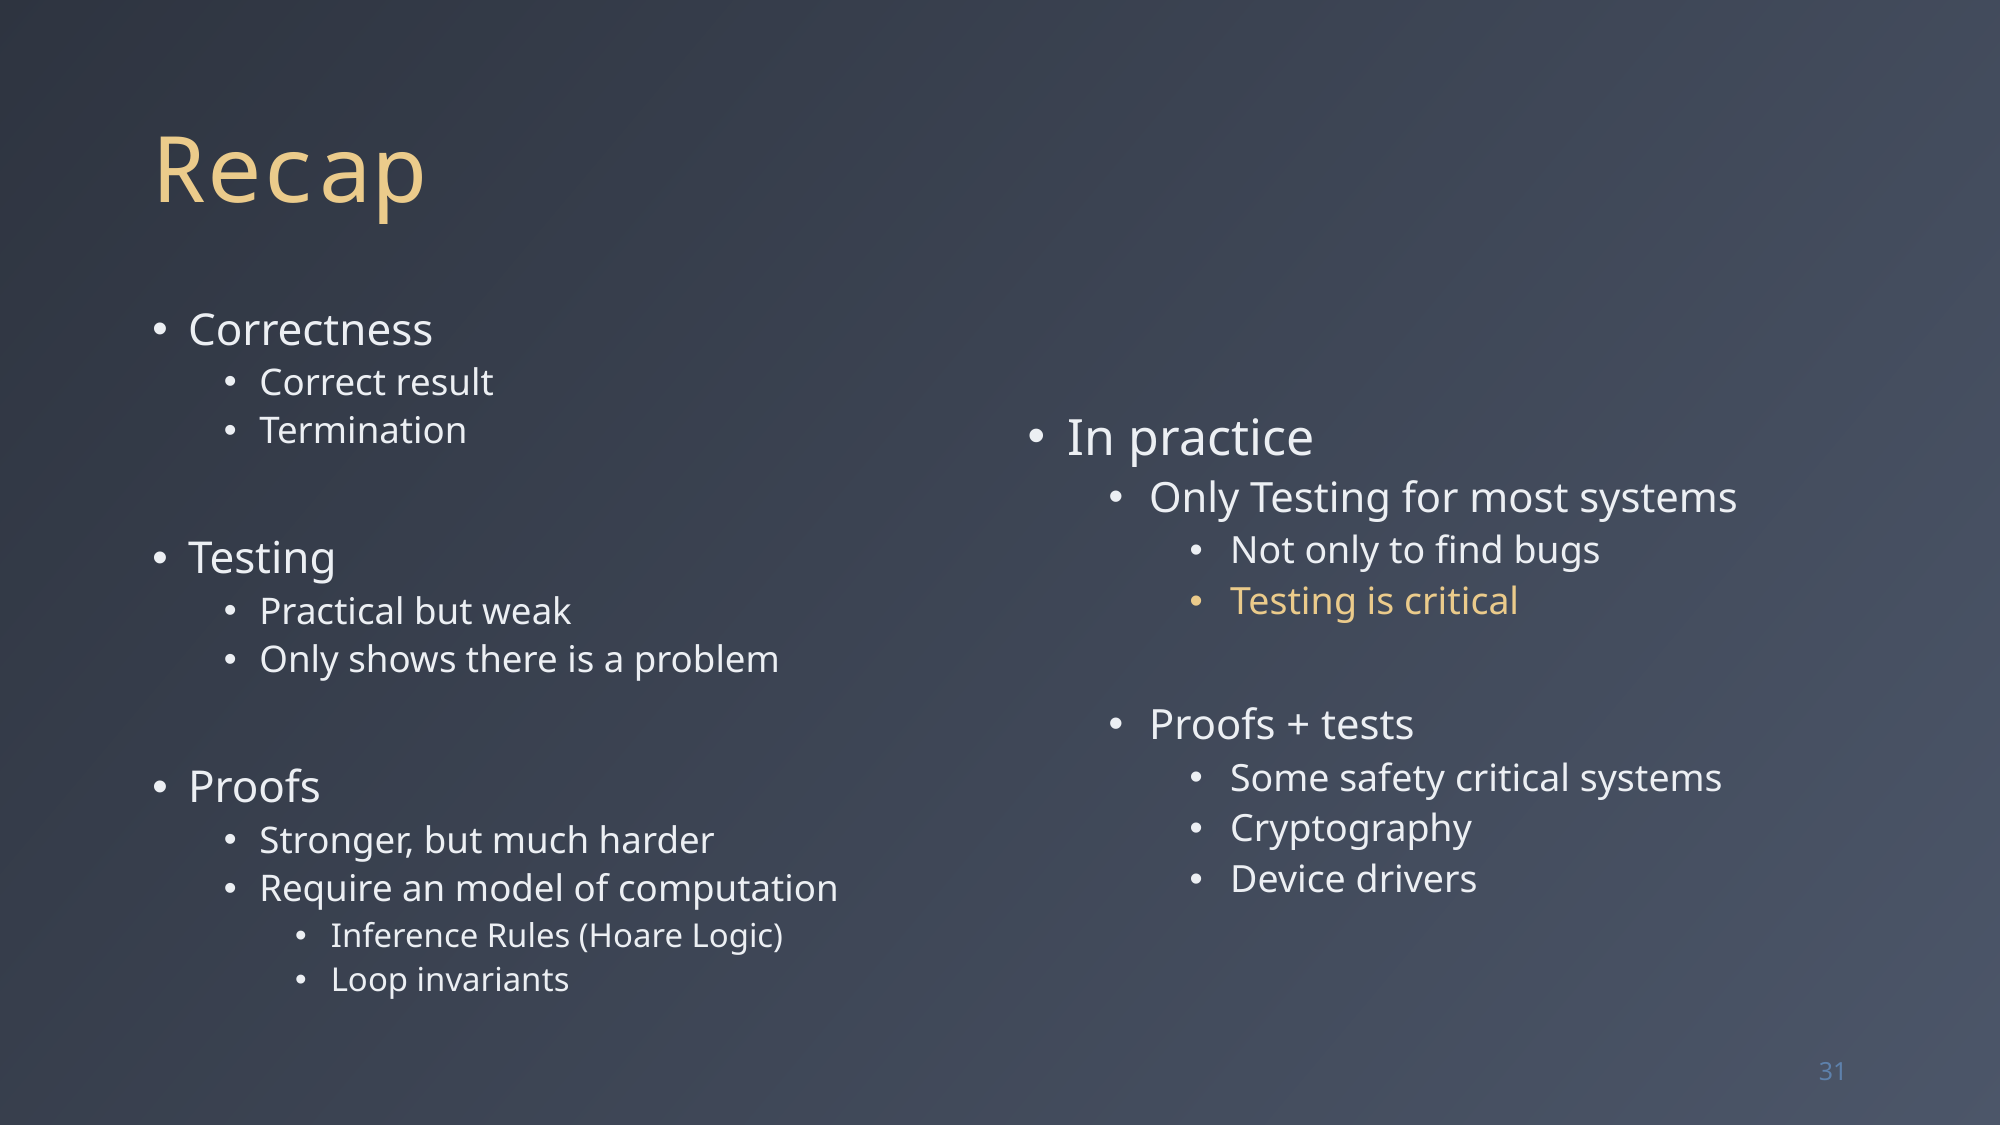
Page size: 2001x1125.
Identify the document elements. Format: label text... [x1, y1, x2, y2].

slide_number 31 [1738, 1042, 1863, 1103]
list Correctness Correct result Termination Testing Practical but weak Only shows there is a problem Proofs Stronger, but much harder Require an model of computation Inference Rules (Hoare Logic) Loop invariants [137, 299, 988, 1014]
list In practice Only Testing for most systems Not only to find bugs Testing is critical Proofs + tests Some safety critical systems Cryptography Device drivers [1012, 299, 1863, 1014]
title Recap [137, 26, 1863, 230]
